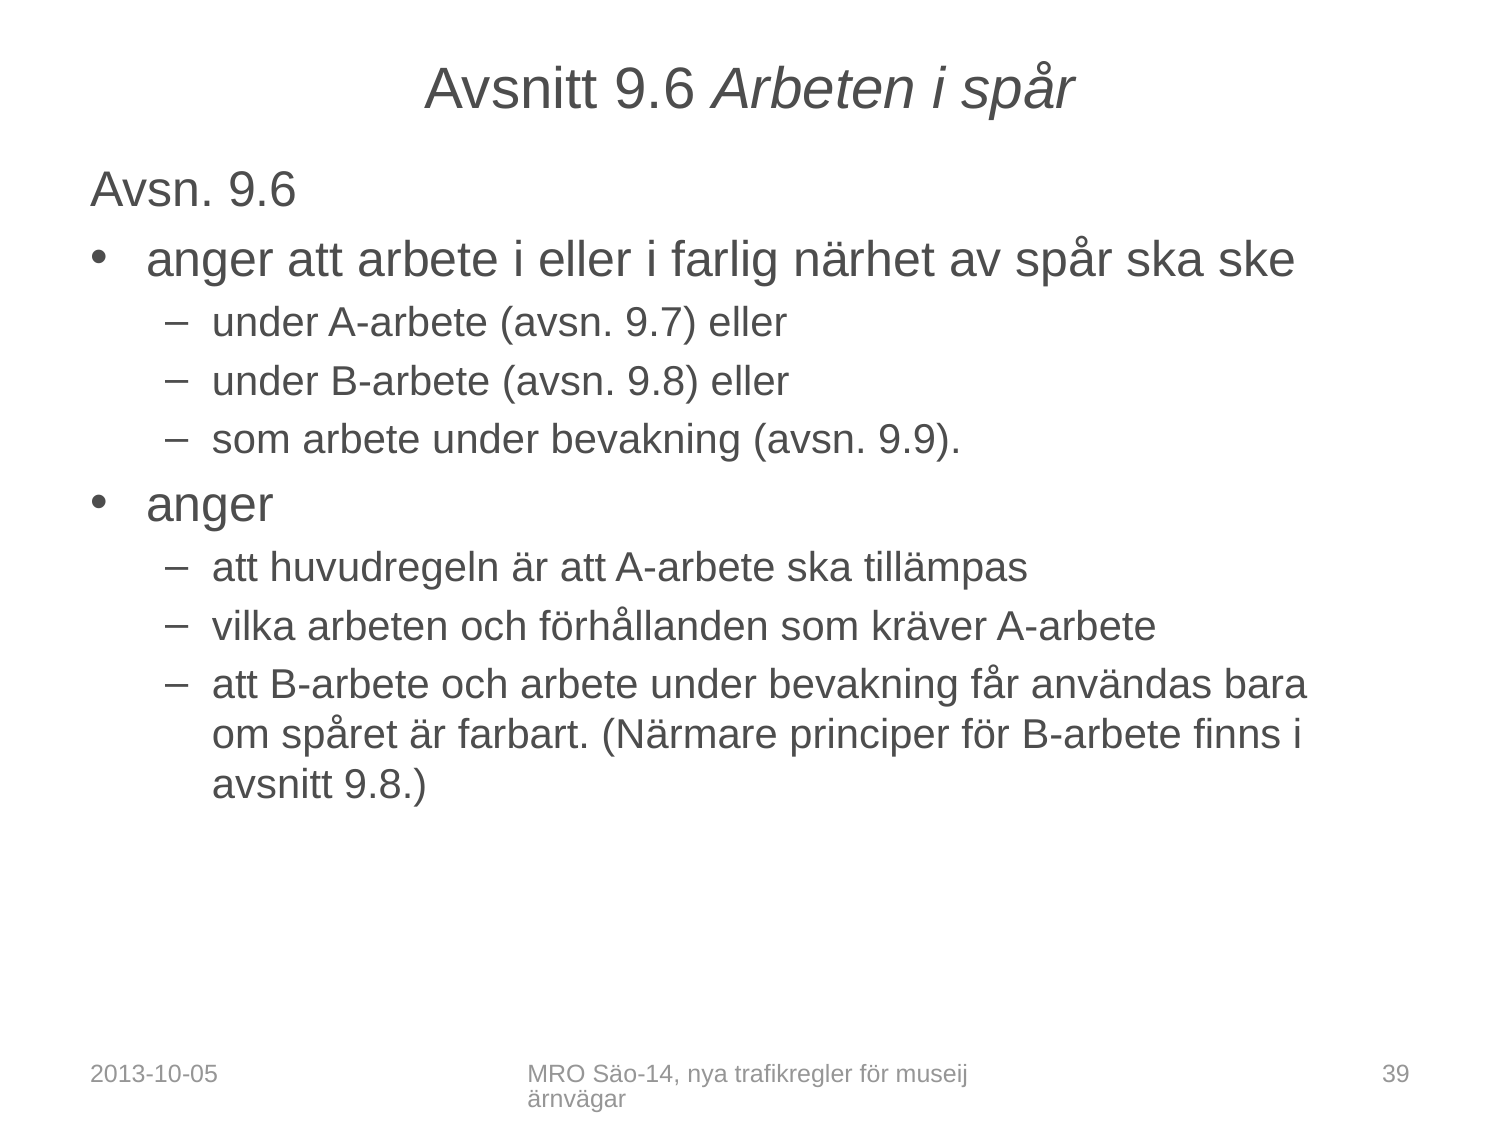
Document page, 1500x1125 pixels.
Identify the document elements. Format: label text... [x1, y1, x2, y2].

title Avsnitt 9.6 Arbeten i spår [75, 45, 1425, 126]
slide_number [75, 1042, 425, 1103]
list Avsn. 9.6 anger att arbete i eller i farlig närhet av spår ska ske under A-arbete (avsn. 9.7) eller under B-arbete (avsn. 9.8) eller som arbete under bevakning (avsn. 9.9). anger att huvudregeln är att A-arbete ska tillämpas vilka arbeten och förhållanden som kräver A-arbete att B-arbete och arbete under bevakning får användas bara om spåret är farbart. (Närmare principer för B-arbete finns i avsnitt 9.8.) [75, 149, 1425, 1005]
slide_number 39 [1074, 1042, 1425, 1103]
footer MRO Säo-14, nya trafikregler för museijärnvägar [512, 1042, 988, 1103]
